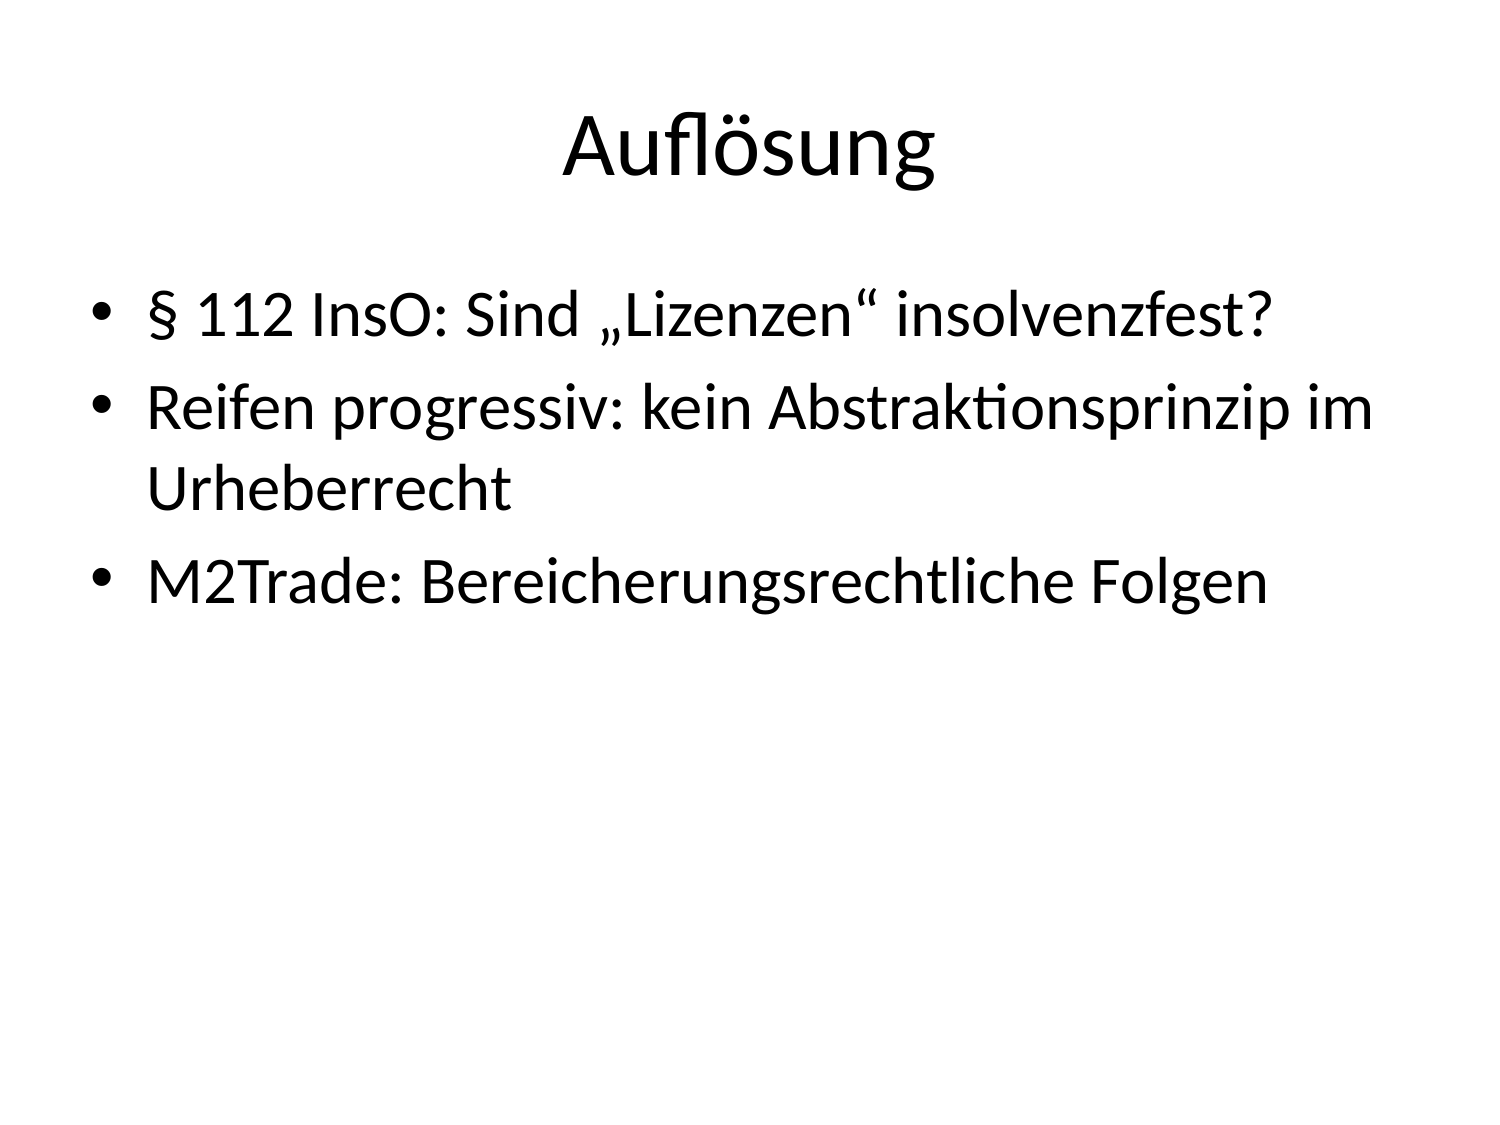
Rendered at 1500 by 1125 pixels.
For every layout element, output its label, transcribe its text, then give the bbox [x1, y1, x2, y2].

list § 112 InsO: Sind „Lizenzen“ insolvenzfest? Reifen progressiv: kein Abstraktionsprinzip im Urheberrecht M2Trade: Bereicherungsrechtliche Folgen [75, 262, 1425, 1005]
title Auflösung [75, 45, 1425, 233]
